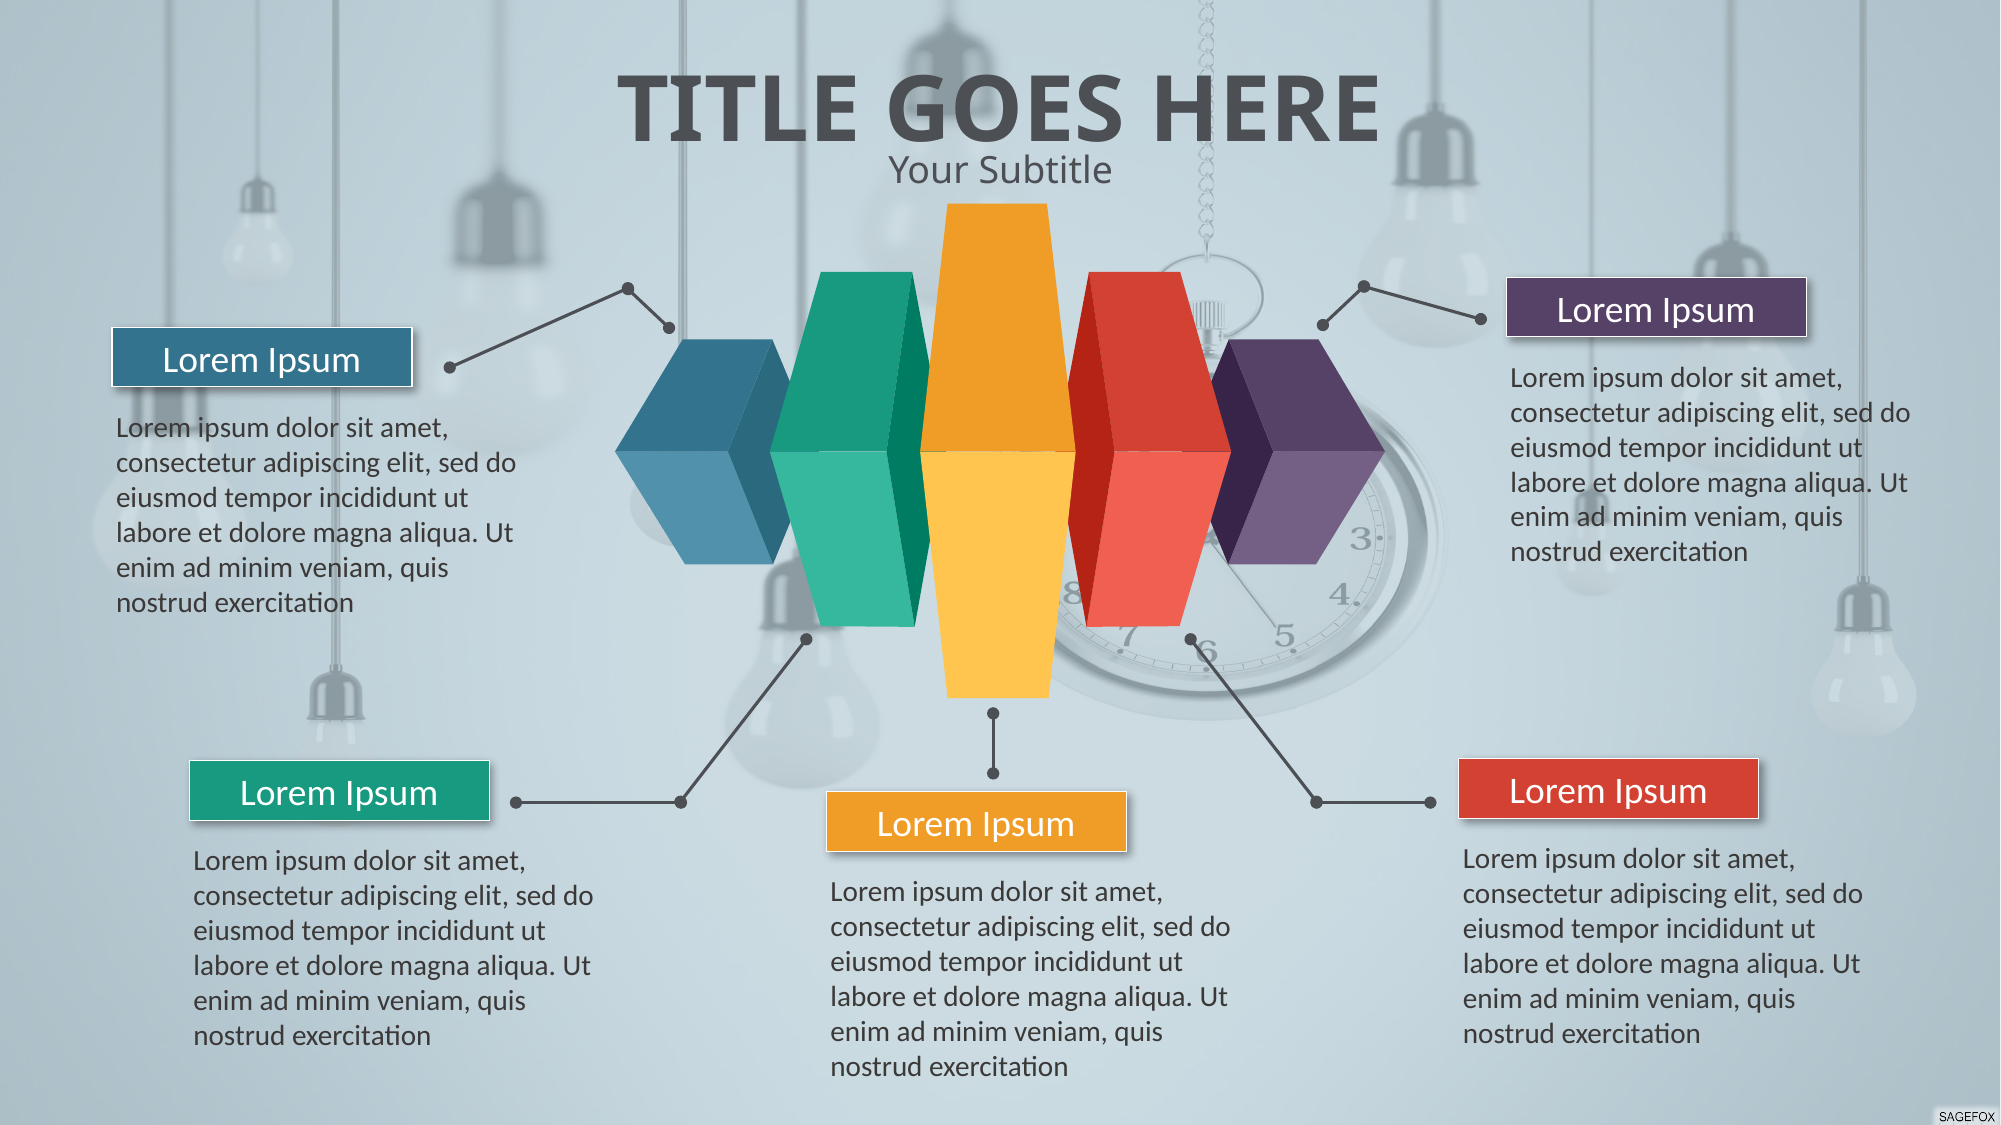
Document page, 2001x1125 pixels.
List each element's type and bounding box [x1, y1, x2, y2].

picture [1936, 1111, 1997, 1125]
text_box [1342, 269, 1462, 375]
text_box [183, 760, 614, 1059]
text_box [548, 42, 1452, 199]
text_box [106, 327, 537, 626]
text_box [920, 203, 1076, 699]
text_box [1076, 271, 1232, 627]
text_box [614, 339, 769, 565]
text_box [1232, 339, 1385, 565]
text_box [493, 257, 626, 438]
text_box [769, 271, 920, 627]
text_box [515, 639, 807, 803]
text_box [1500, 276, 1931, 578]
text_box [1190, 639, 1431, 803]
text_box [1452, 758, 1884, 1057]
text_box [820, 791, 1251, 1090]
